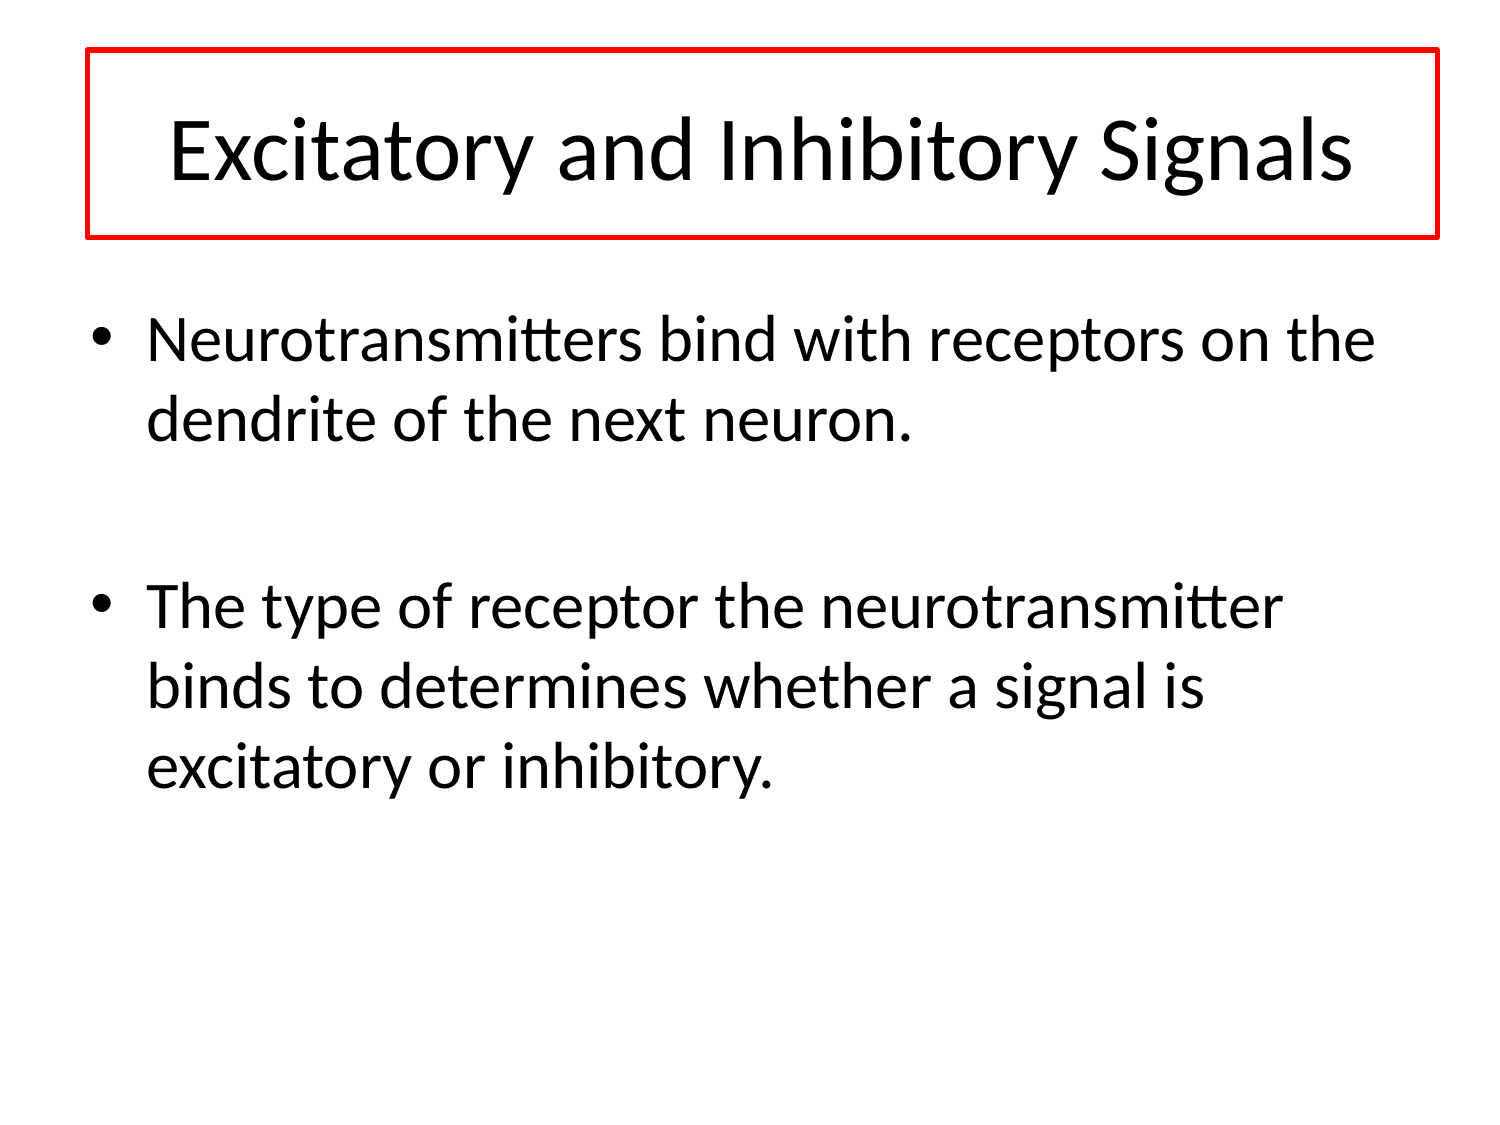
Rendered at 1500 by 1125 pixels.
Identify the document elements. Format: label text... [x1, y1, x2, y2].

text_box Excitatory and Inhibitory Signals [87, 50, 1438, 238]
list Neurotransmitters bind with receptors on the dendrite of the next neuron. The type of receptor the neurotransmitter binds to determines whether a signal is excitatory or inhibitory. [75, 287, 1425, 1088]
